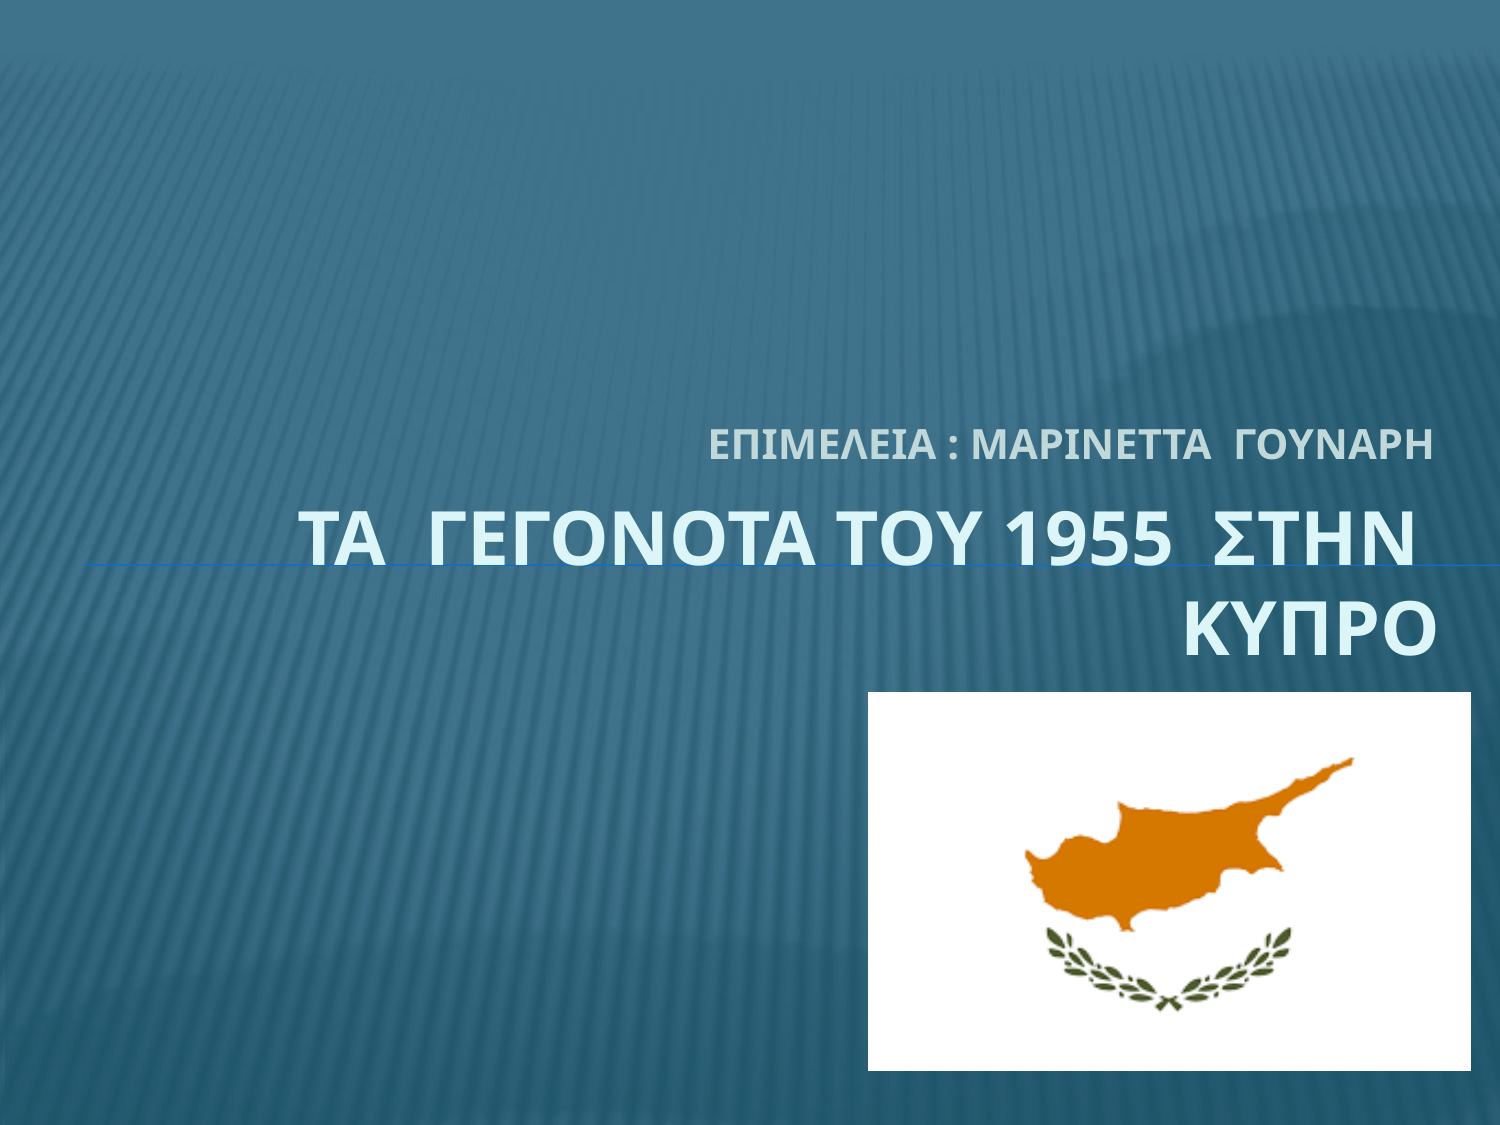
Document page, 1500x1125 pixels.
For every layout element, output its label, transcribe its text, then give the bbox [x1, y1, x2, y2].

list ΕΠΙΜΕΛΕΙΑ : ΜΑΡΙΝΕΤΤΑ ΓΟΥΝΑΡΗ [62, 275, 1450, 475]
picture [867, 692, 1471, 1071]
title ΤΑ ΓΕΓΟΝΟΤΑ ΤΟΥ 1955 ΣΤΗΝ ΚΥΠΡΟ [29, 483, 1455, 917]
